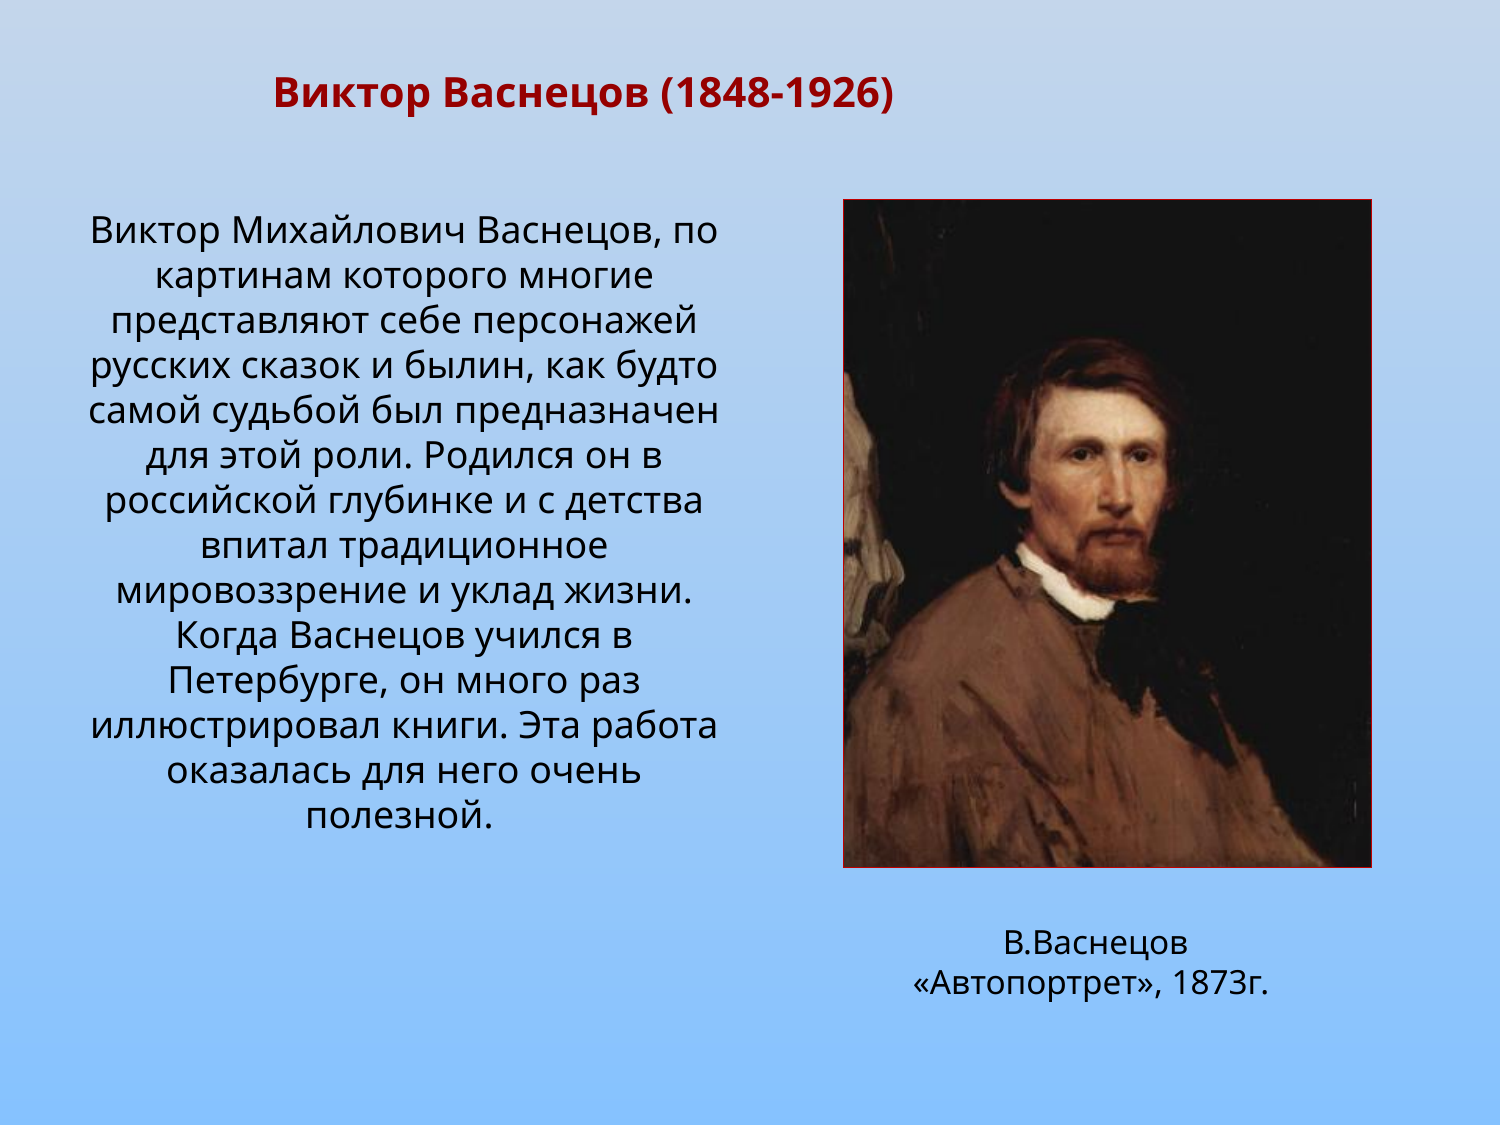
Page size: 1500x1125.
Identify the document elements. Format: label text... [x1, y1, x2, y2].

picture [843, 198, 1373, 869]
text_box Виктор Михайлович Васнецов, по картинам которого многие представляют себе персонажей русских сказок и былин, как будто самой судьбой был предназначен для этой роли. Родился он в российской глубинке и с детства впитал традиционное мировоззрение и уклад жизни. Когда Васнецов учился в Петербурге, он много раз иллюстрировал книги. Эта работа оказалась для него очень полезной. [70, 199, 739, 844]
text_box В.Васнецов «Автопортрет», 1873г. [878, 913, 1313, 1009]
text_box Виктор Васнецов (1848-1926) [257, 58, 1313, 124]
